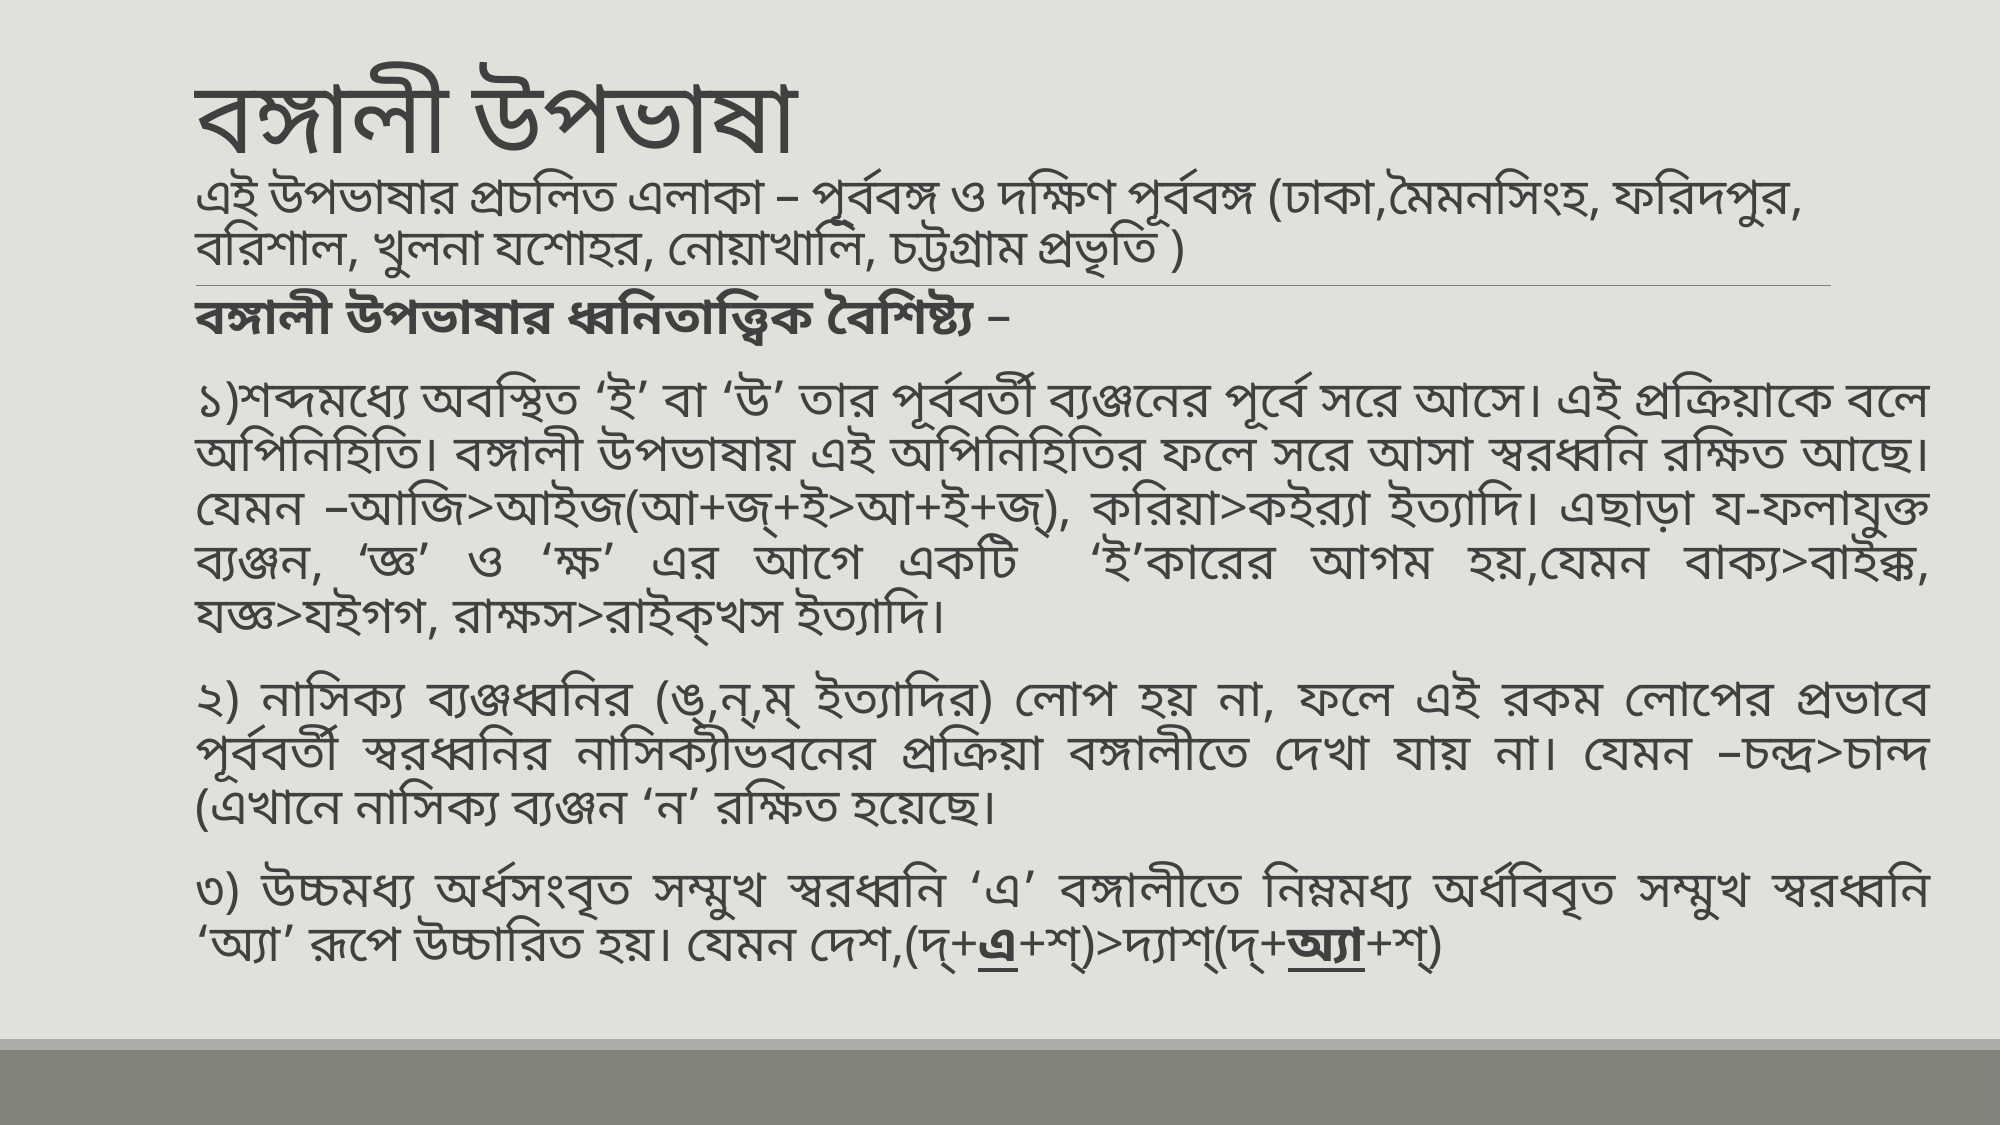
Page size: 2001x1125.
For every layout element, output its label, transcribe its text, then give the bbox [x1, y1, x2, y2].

list বঙ্গালী উপভাষার ধ্বনিতাত্ত্বিক বৈশিষ্ট্য – ১)শব্দমধ্যে অবস্থিত ‘ই’ বা ‘উ’ তার পূর্ববর্তী ব্যঞ্জনের পূর্বে সরে আসে। এই প্রক্রিয়াকে বলে অপিনিহিতি। বঙ্গালী উপভাষায় এই অপিনিহিতির ফলে সরে আসা স্বরধ্বনি রক্ষিত আছে। যেমন –আজি>আইজ(আ+জ্‌+ই>আ+ই+জ্‌), করিয়া>কইর‍্যা ইত্যাদি। এছাড়া য-ফলাযুক্ত ব্যঞ্জন, ‘জ্ঞ’ ও ‘ক্ষ’ এর আগে একটি ‘ই’কারের আগম হয়,যেমন বাক্য>বাইক্ক, যজ্ঞ>যইগগ, রাক্ষস>রাইক্‌খস ইত্যাদি। ২) নাসিক্য ব্যঞ্জধ্বনির (ঙ্‌,ন্‌,ম্‌ ইত্যাদির) লোপ হয় না, ফলে এই রকম লোপের প্রভাবে পূর্ববর্তী স্বরধ্বনির নাসিক্যীভবনের প্রক্রিয়া বঙ্গালীতে দেখা যায় না। যেমন –চন্দ্র>চান্দ (এখানে নাসিক্য ব্যঞ্জন ‘ন’ রক্ষিত হয়েছে। ৩) উচ্চমধ্য অর্ধসংবৃত সম্মুখ স্বরধ্বনি ‘এ’ বঙ্গালীতে নিম্নমধ্য অর্ধবিবৃত সম্মুখ স্বরধ্বনি ‘অ্যা’ রূপে উচ্চারিত হয়। যেমন দেশ,(দ্‌+এ+শ্‌)>দ্যাশ্‌(দ্‌+অ্যা+শ্‌) [180, 283, 1931, 1041]
title বঙ্গালী উপভাষা এই উপভাষার প্রচলিত এলাকা – পূর্ববঙ্গ ও দক্ষিণ পূর্ববঙ্গ (ঢাকা,মৈমনসিংহ, ফরিদপুর, বরিশাল, খুলনা যশোহর, নোয়াখালি, চট্টগ্রাম প্রভৃতি ) [180, 45, 1830, 283]
